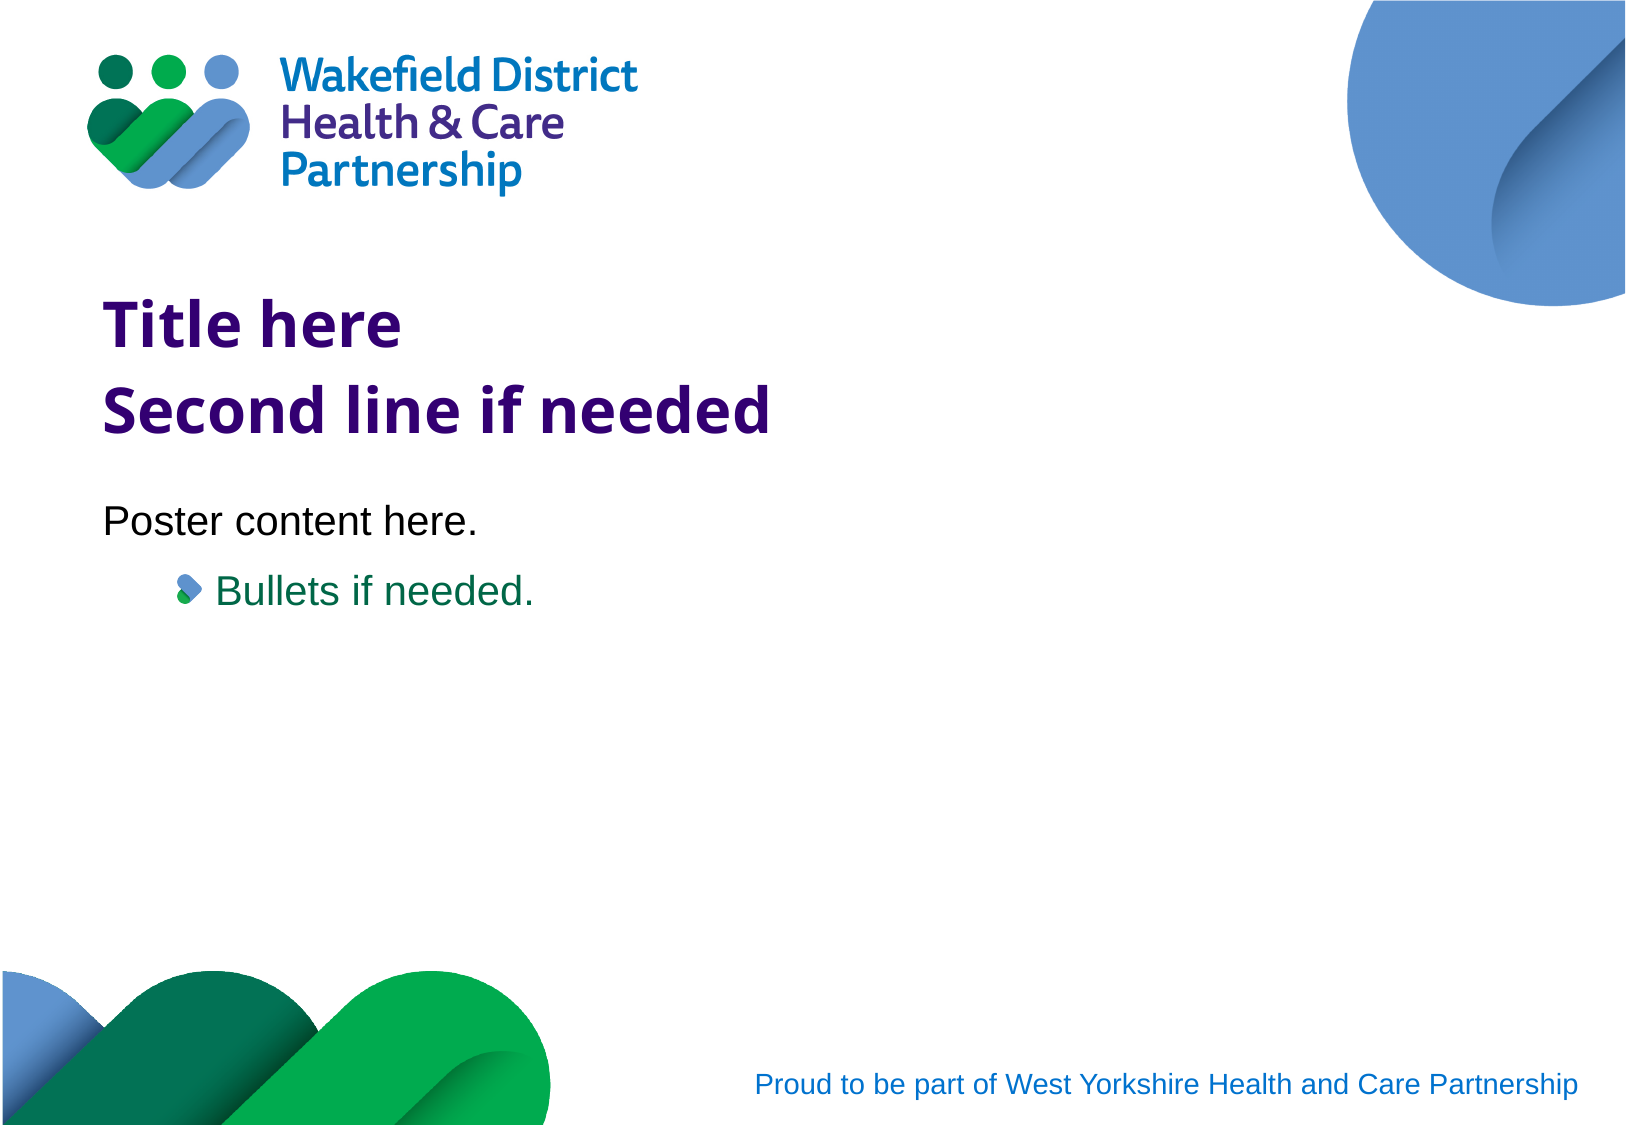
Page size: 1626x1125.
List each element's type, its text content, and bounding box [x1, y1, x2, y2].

list Poster content here. Bullets if needed. [87, 479, 1514, 932]
picture [1346, 1, 1626, 308]
picture [2, 967, 553, 1125]
picture [177, 574, 202, 604]
picture [87, 54, 638, 197]
title Title here Second line if needed [87, 265, 1345, 455]
